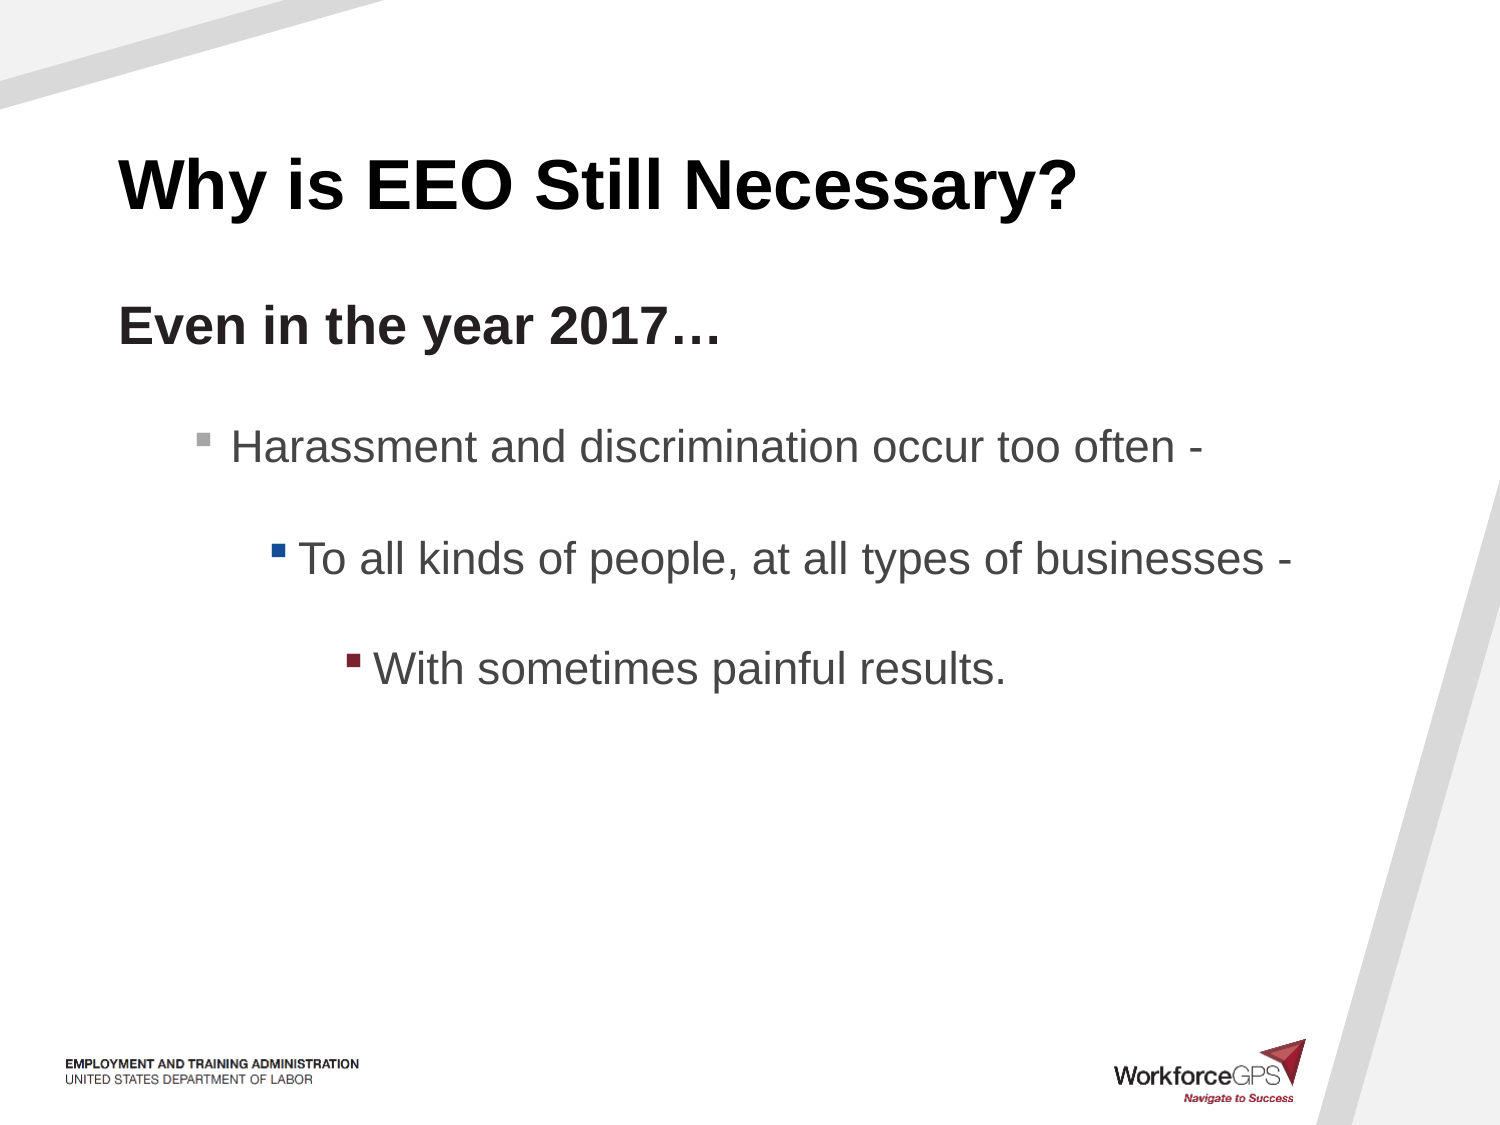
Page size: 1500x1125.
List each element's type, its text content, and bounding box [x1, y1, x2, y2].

picture [59, 1053, 370, 1092]
picture [1112, 1038, 1308, 1105]
list Even in the year 2017… Harassment and discrimination occur too often - To all kinds of people, at all types of businesses - With sometimes painful results. [103, 290, 1409, 1014]
title Why is EEO Still Necessary? [103, 59, 1409, 233]
